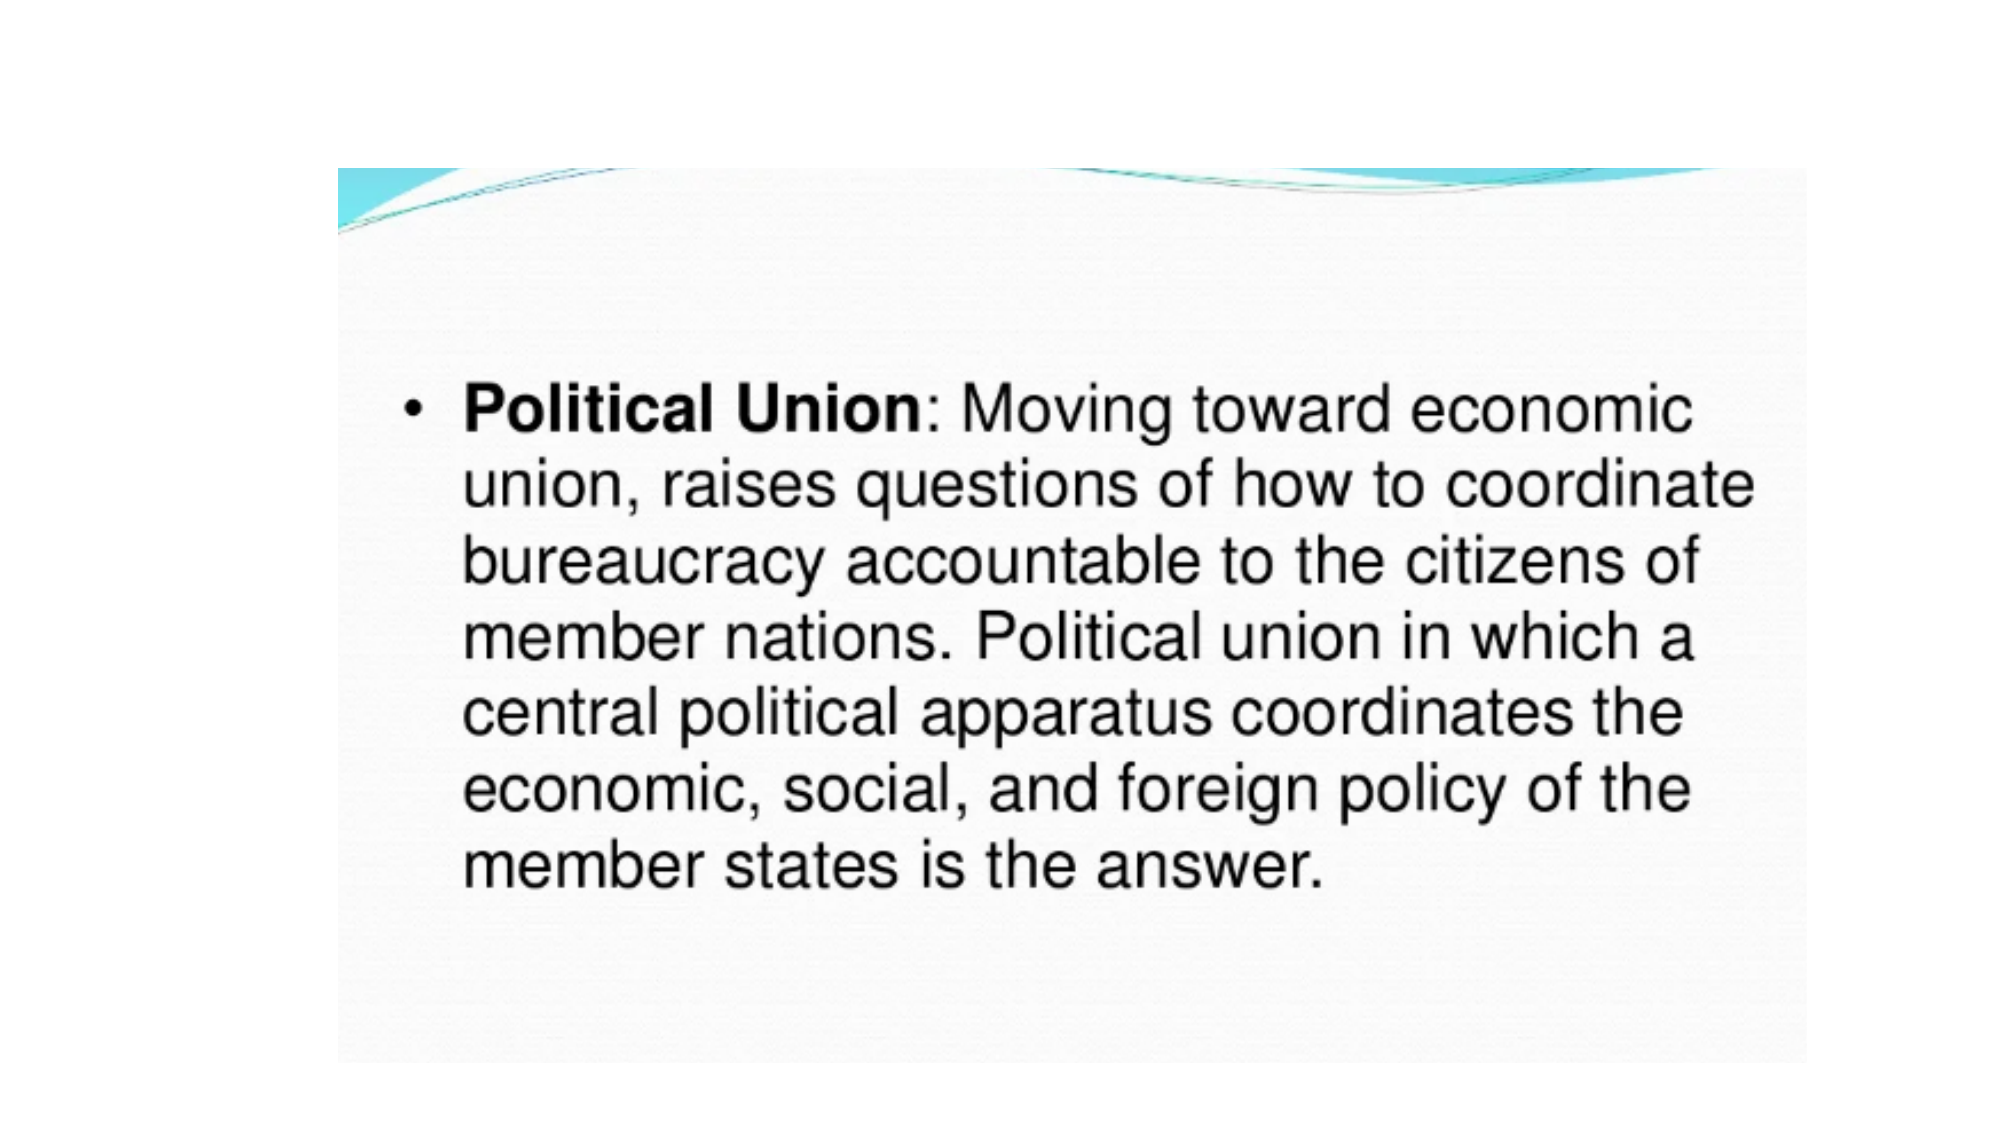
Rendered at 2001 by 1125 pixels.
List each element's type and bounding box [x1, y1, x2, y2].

picture [337, 167, 1807, 1063]
